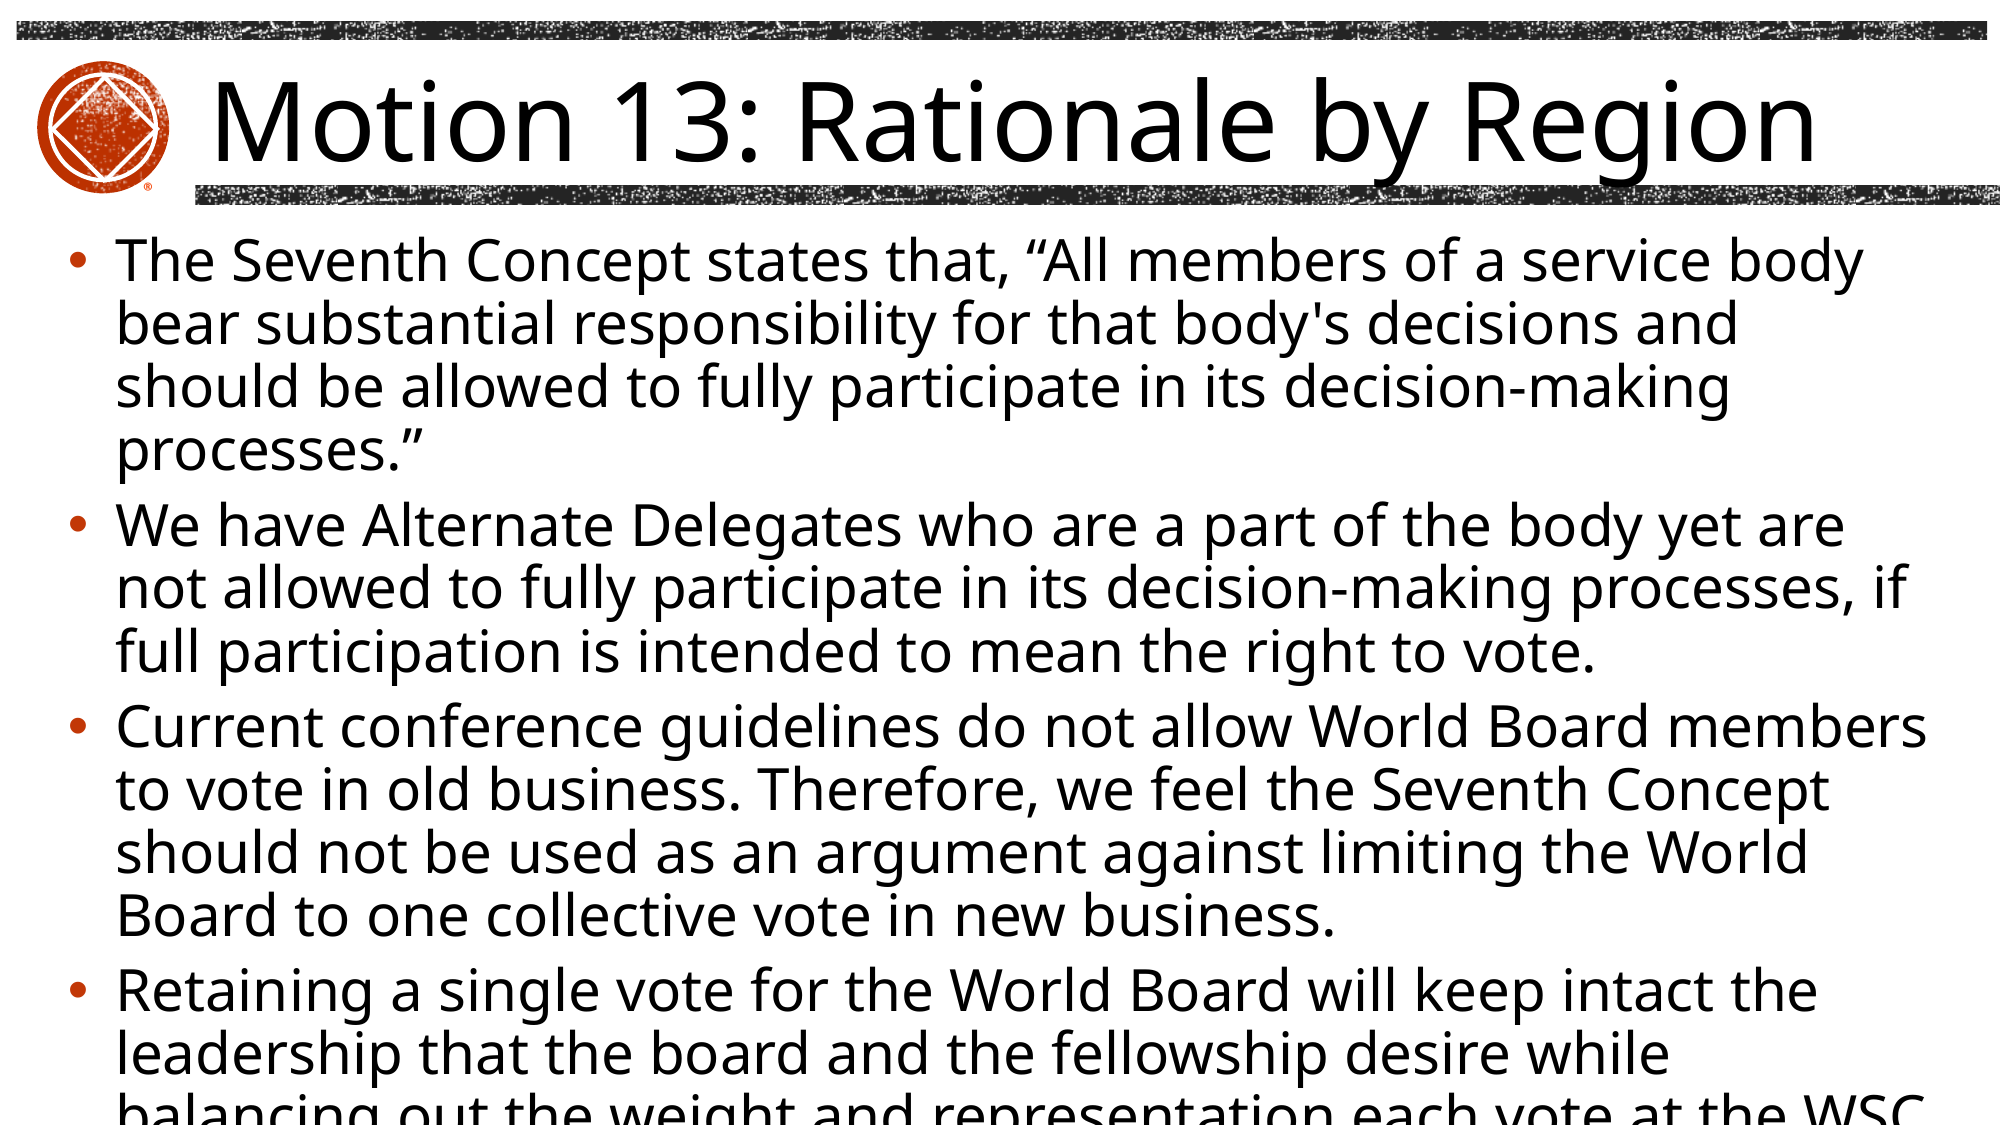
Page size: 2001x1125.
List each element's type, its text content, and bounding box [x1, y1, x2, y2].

text_box [194, 184, 2000, 206]
subtitle The Seventh Concept states that, “All members of a service body bear substantial responsibility for that body's decisions and should be allowed to fully participate in its decision-making processes.” We have Alternate Delegates who are a part of the body yet are not allowed to fully participate in its decision-making processes, if full participation is intended to mean the right to vote. Current conference guidelines do not allow World Board members to vote in old business. Therefore, we feel the Seventh Concept should not be used as an argument against limiting the World Board to one collective vote in new business. Retaining a single vote for the World Board will keep intact the leadership that the board and the fellowship desire while balancing out the weight and representation each vote at the WSC carries. [52, 223, 1957, 1073]
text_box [37, 61, 170, 231]
text_box [16, 21, 1988, 40]
text_box Motion 13: Rationale by Region [194, 33, 1957, 193]
